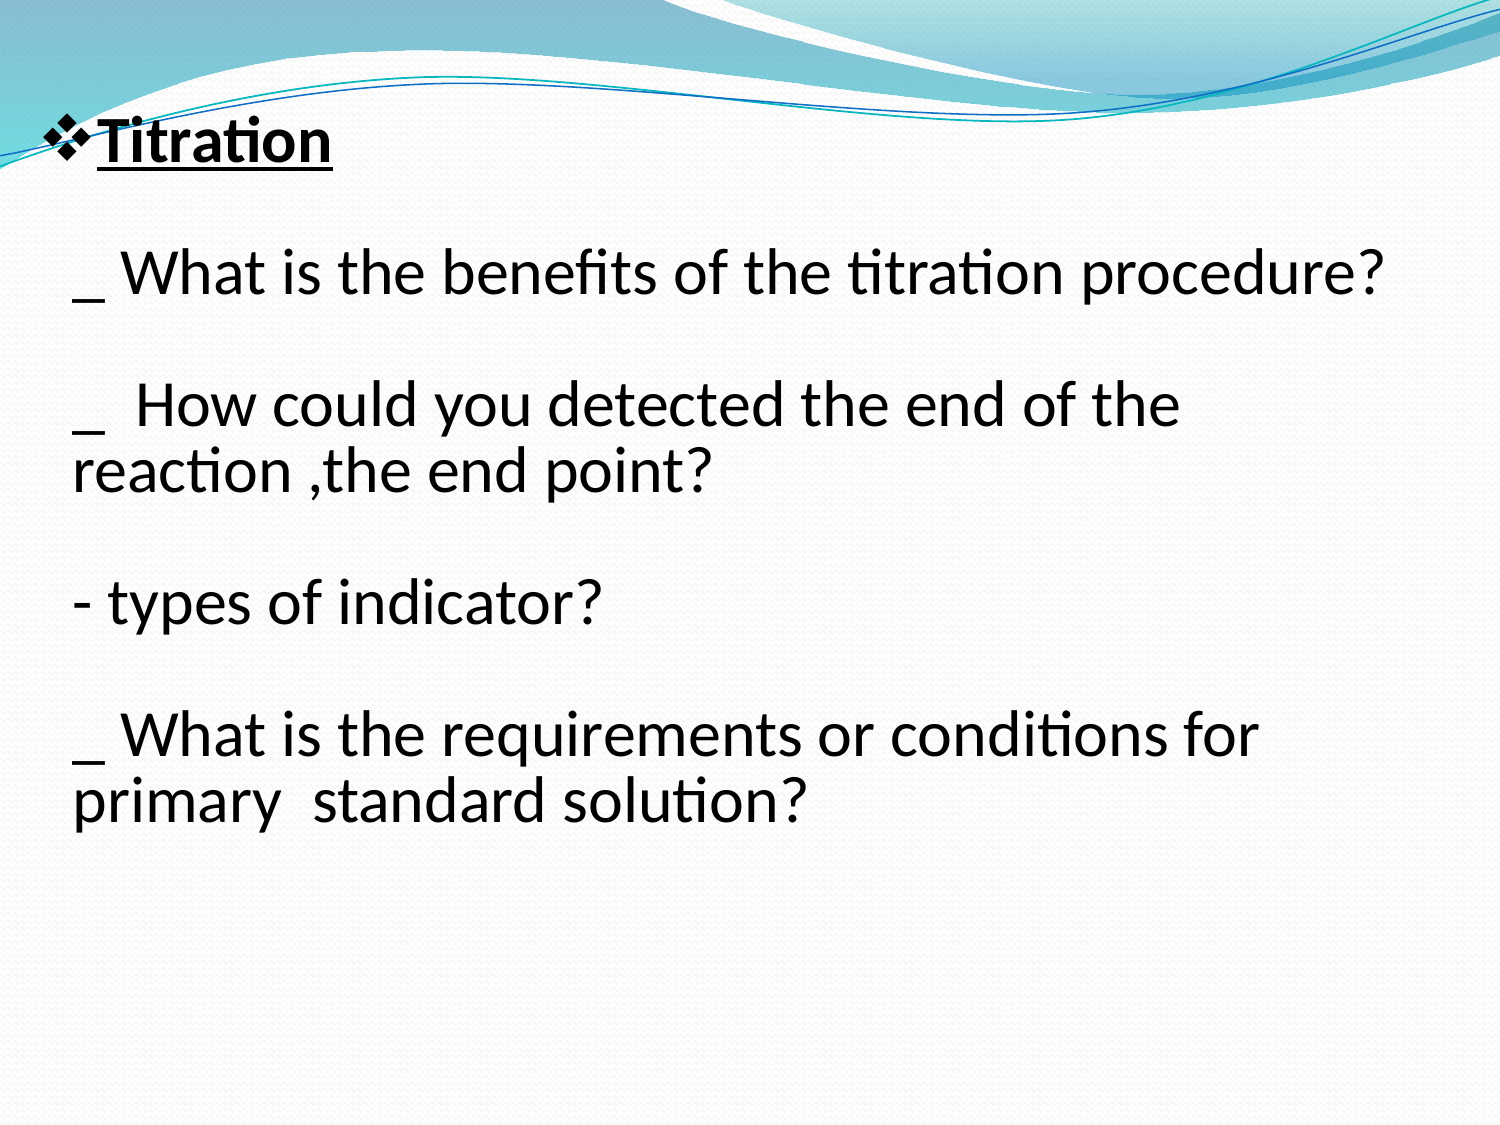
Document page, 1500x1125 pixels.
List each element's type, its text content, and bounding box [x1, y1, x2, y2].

title Titration _ What is the benefits of the titration procedure? _ How could you detected the end of the reaction ,the end point? - types of indicator? _ What is the requirements or conditions for primary standard solution? [37, 99, 1438, 1038]
